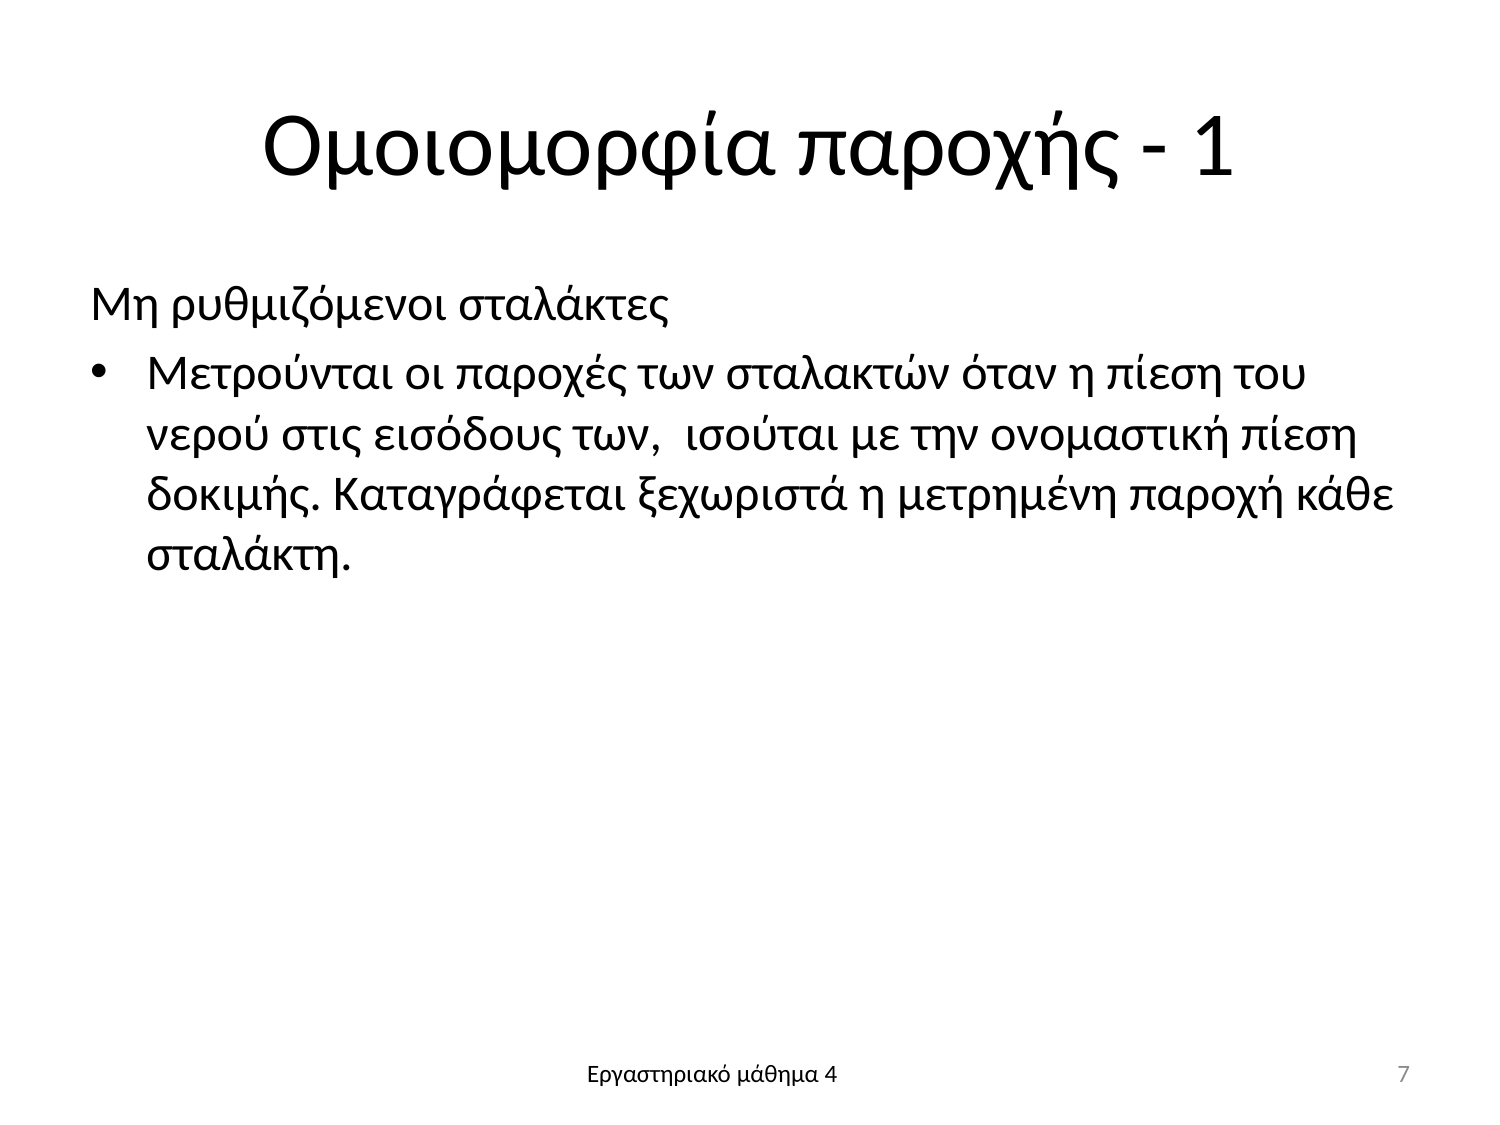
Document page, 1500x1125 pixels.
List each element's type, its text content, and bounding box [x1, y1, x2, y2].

title Ομοιομορφία παροχής - 1 [75, 45, 1425, 233]
list Μη ρυθμιζόμενοι σταλάκτες Μετρούνται οι παροχές των σταλακτών όταν η πίεση του νερού στις εισόδους των, ισούται με την ονομαστική πίεση δοκιμής. Καταγράφεται ξεχωριστά η μετρημένη παροχή κάθε σταλάκτη. [75, 262, 1425, 1005]
slide_number 7 [1074, 1042, 1425, 1103]
